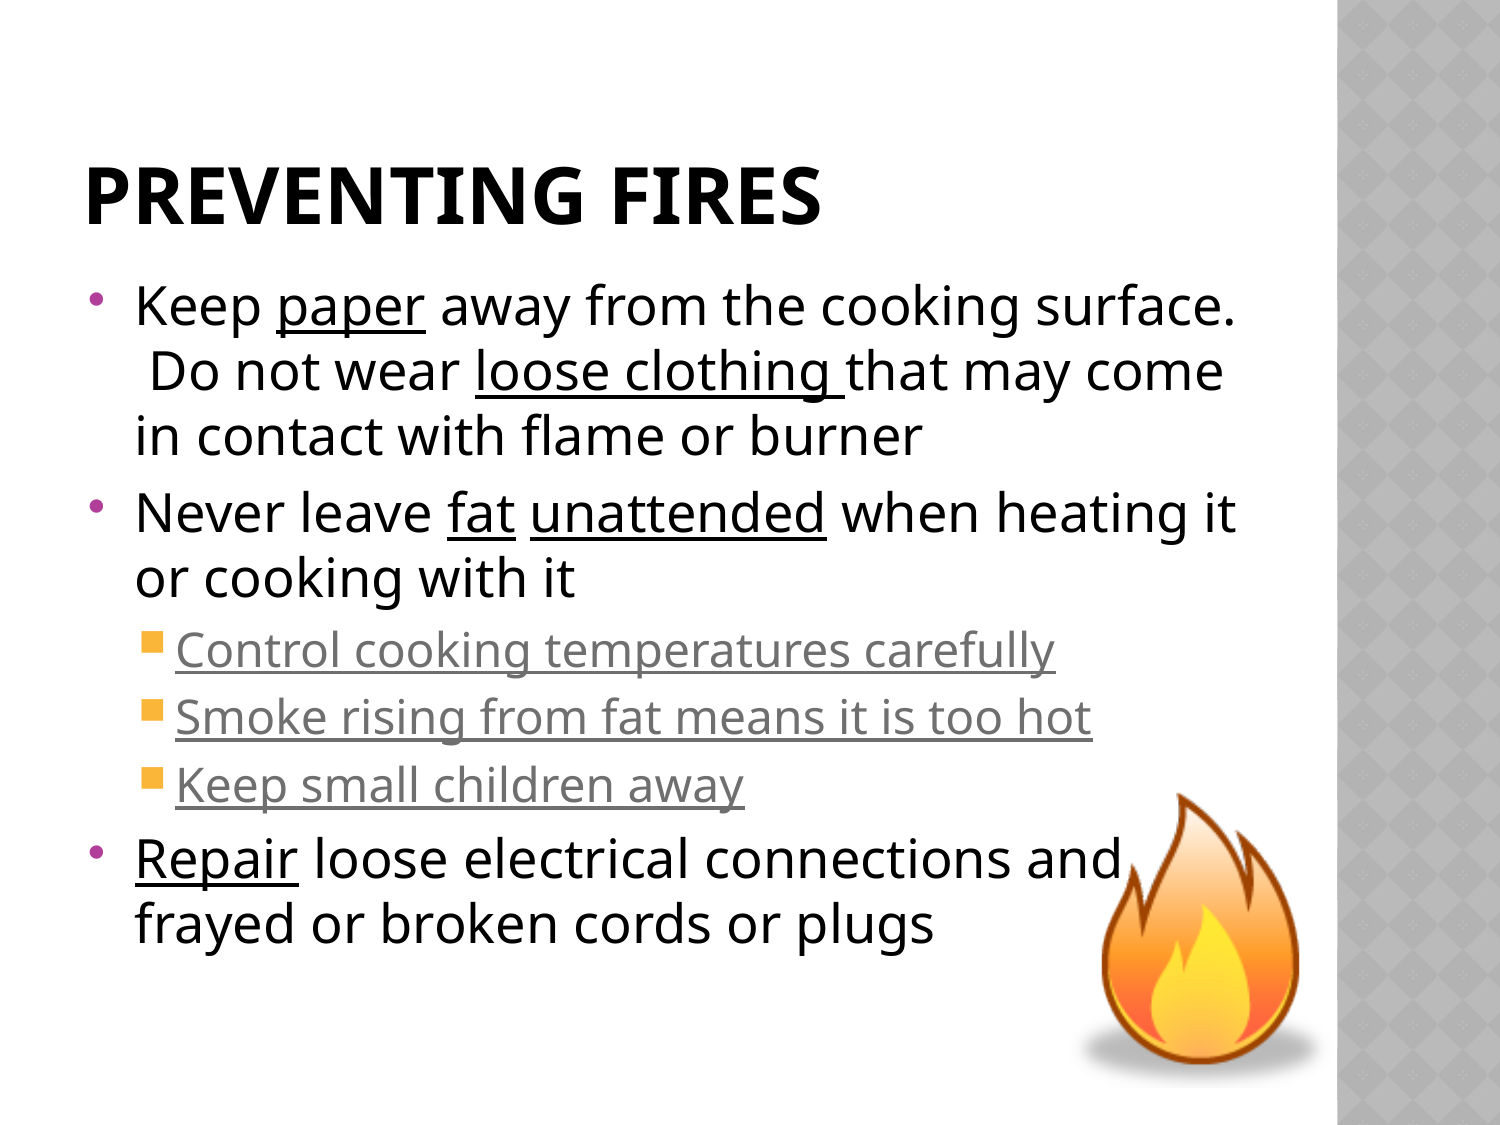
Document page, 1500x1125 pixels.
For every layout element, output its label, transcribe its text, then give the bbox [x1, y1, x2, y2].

picture [1049, 787, 1351, 1088]
list Keep paper away from the cooking surface. Do not wear loose clothing that may come in contact with flame or burner Never leave fat unattended when heating it or cooking with it Control cooking temperatures carefully Smoke rising from fat means it is too hot Keep small children away Repair loose electrical connections and frayed or broken cords or plugs [75, 264, 1263, 1059]
title Preventing Fires [75, 52, 1263, 240]
